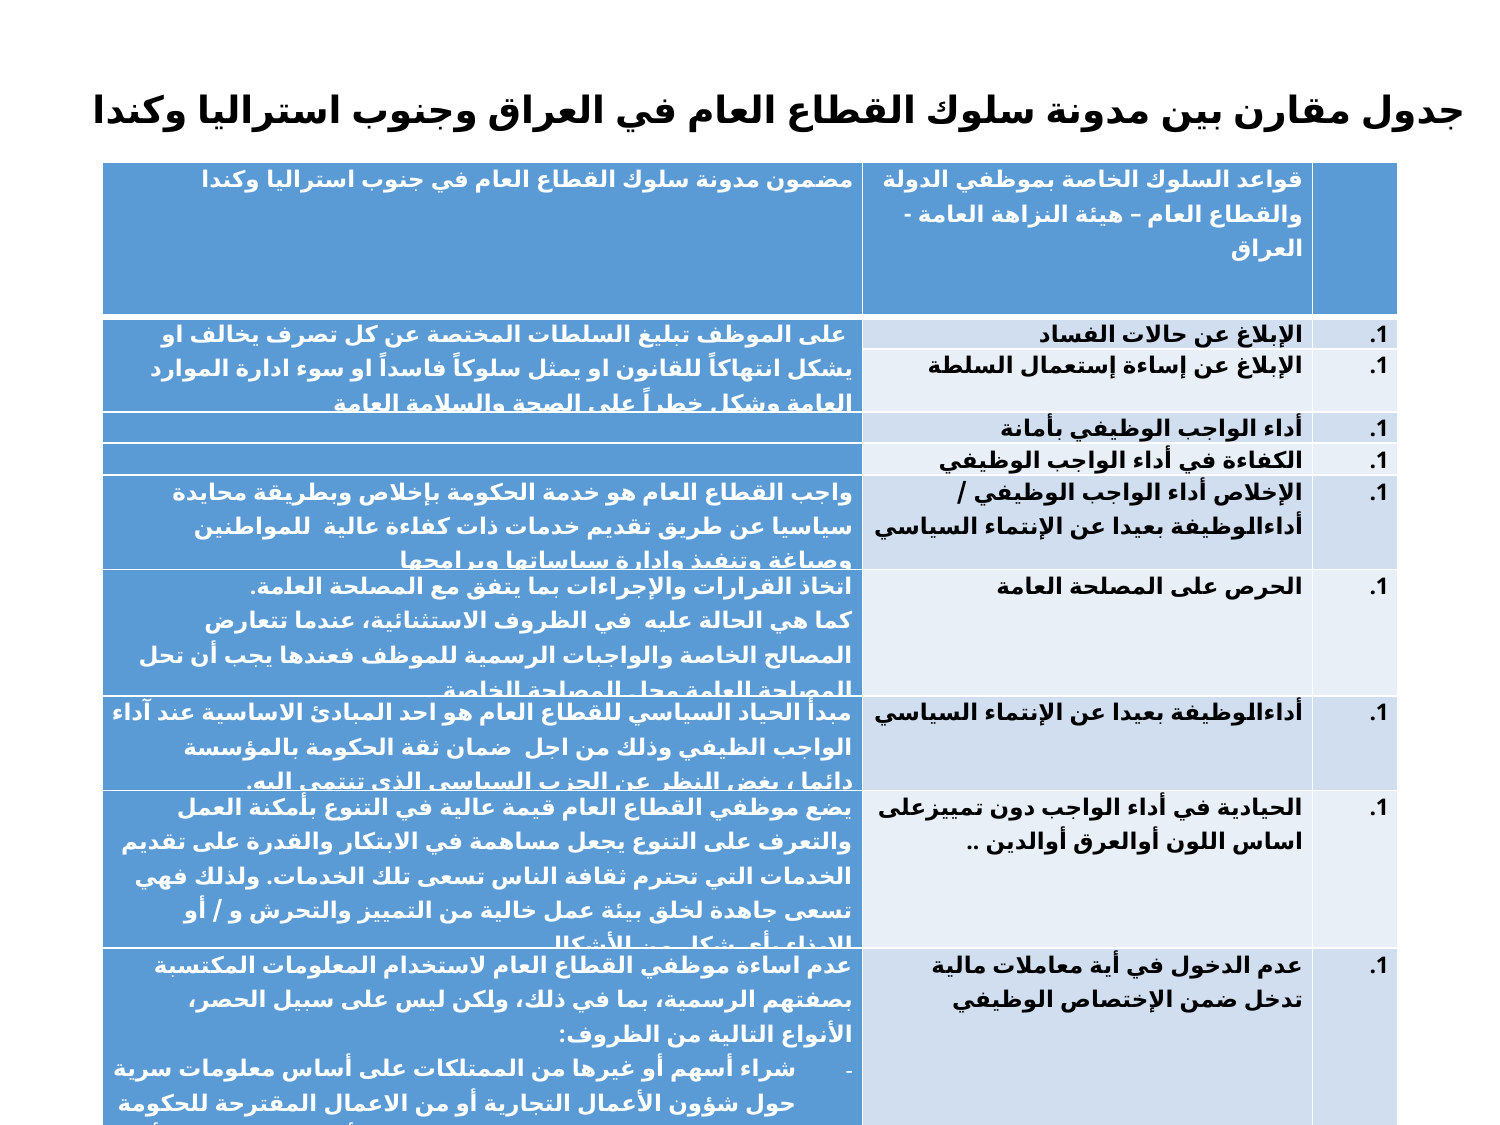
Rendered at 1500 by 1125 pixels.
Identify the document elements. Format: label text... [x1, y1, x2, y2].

table_cell أداء الواجب الوظيفي بأمانة [863, 413, 1312, 442]
table_cell الإبلاغ عن حالات الفساد [863, 320, 1312, 348]
table_cell مبدأ الحياد السياسي للقطاع العام هو احد المبادئ الاساسية عند آداء الواجب الظيفي وذلك من اجل ضمان ثقة الحكومة بالمؤسسة دائما ، بغض النظر عن الحزب السياسي الذي تنتمي اليه. [103, 697, 862, 790]
table_cell على الموظف تبليغ السلطات المختصة عن كل تصرف يخالف او يشكل انتهاكاً للقانون او يمثل سلوكاً فاسداً او سوء ادارة الموارد العامة وشكل خطراً على الصحة والسلامة العامة [103, 320, 862, 411]
table_header [1313, 163, 1397, 314]
table_cell واجب القطاع العام هو خدمة الحكومة بإخلاص وبطريقة محايدة سياسيا عن طريق تقديم خدمات ذات كفاءة عالية للمواطنين وصياغة وتنفيذ وإدارة سياساتها وبرامجها [103, 476, 862, 569]
table_cell [1313, 444, 1397, 474]
table_cell [1313, 350, 1397, 411]
table_cell [1313, 570, 1397, 695]
table_cell الحرص على المصلحة العامة [863, 570, 1312, 695]
table_cell الحيادية في أداء الواجب دون تمييزعلى اساس اللون أوالعرق أوالدين .. [863, 791, 1312, 947]
table_cell عدم اساءة موظفي القطاع العام لاستخدام المعلومات المكتسبة بصفتهم الرسمية، بما في ذلك، ولكن ليس على سبيل الحصر، الأنواع التالية من الظروف: شراء أسهم أو غيرها من الممتلكات على أساس معلومات سرية حول شؤون الأعمال التجارية أو من الاعمال المقترحة للحكومة السعى للحصول على المنفعة الشخصية أو تحقيق مكاسب أو لمصلحة شخصية أو مكاسب أخرى [103, 949, 862, 1125]
table_cell الكفاءة في أداء الواجب الوظيفي [863, 444, 1312, 474]
table_cell [103, 413, 862, 442]
table_cell أداءالوظيفة بعيدا عن الإنتماء السياسي [863, 697, 1312, 790]
table_header قواعد السلوك الخاصة بموظفي الدولة والقطاع العام – هيئة النزاهة العامة - العراق [863, 163, 1312, 314]
table_cell [1313, 949, 1397, 1125]
table_cell [1313, 697, 1397, 790]
table_cell الإخلاص أداء الواجب الوظيفي / أداءالوظيفة بعيدا عن الإنتماء السياسي [863, 476, 1312, 569]
table_cell [1313, 791, 1397, 947]
table_cell [1313, 413, 1397, 442]
table_cell [1313, 320, 1397, 348]
table_cell يضع موظفي القطاع العام قيمة عالية في التنوع بأمكنة العمل والتعرف على التنوع يجعل مساهمة في الابتكار والقدرة على تقديم الخدمات التي تحترم ثقافة الناس تسعى تلك الخدمات. ولذلك فهي تسعى جاهدة لخلق بيئة عمل خالية من التمييز والتحرش و / أو الإيذاء بأي شكل من الأشكال [103, 791, 862, 947]
table_cell [103, 444, 862, 474]
table_cell عدم الدخول في أية معاملات مالية تدخل ضمن الإختصاص الوظيفي [863, 949, 1312, 1125]
table_cell [1313, 476, 1397, 569]
table_cell اتخاذ القرارات والإجراءات بما يتفق مع المصلحة العامة. كما هي الحالة عليه في الظروف الاستثنائية، عندما تتعارض المصالح الخاصة والواجبات الرسمية للموظف فعندها يجب أن تحل المصلحة العامة محل المصلحة الخاصة [103, 570, 862, 695]
slide_number 42 [103, 1042, 441, 1103]
text_box جدول مقارن بين مدونة سلوك القطاع العام في العراق وجنوب استراليا وكندا [78, 79, 1480, 139]
table_header مضمون مدونة سلوك القطاع العام في جنوب استراليا وكندا [103, 163, 862, 314]
table_cell الإبلاغ عن إساءة إستعمال السلطة [863, 350, 1312, 411]
